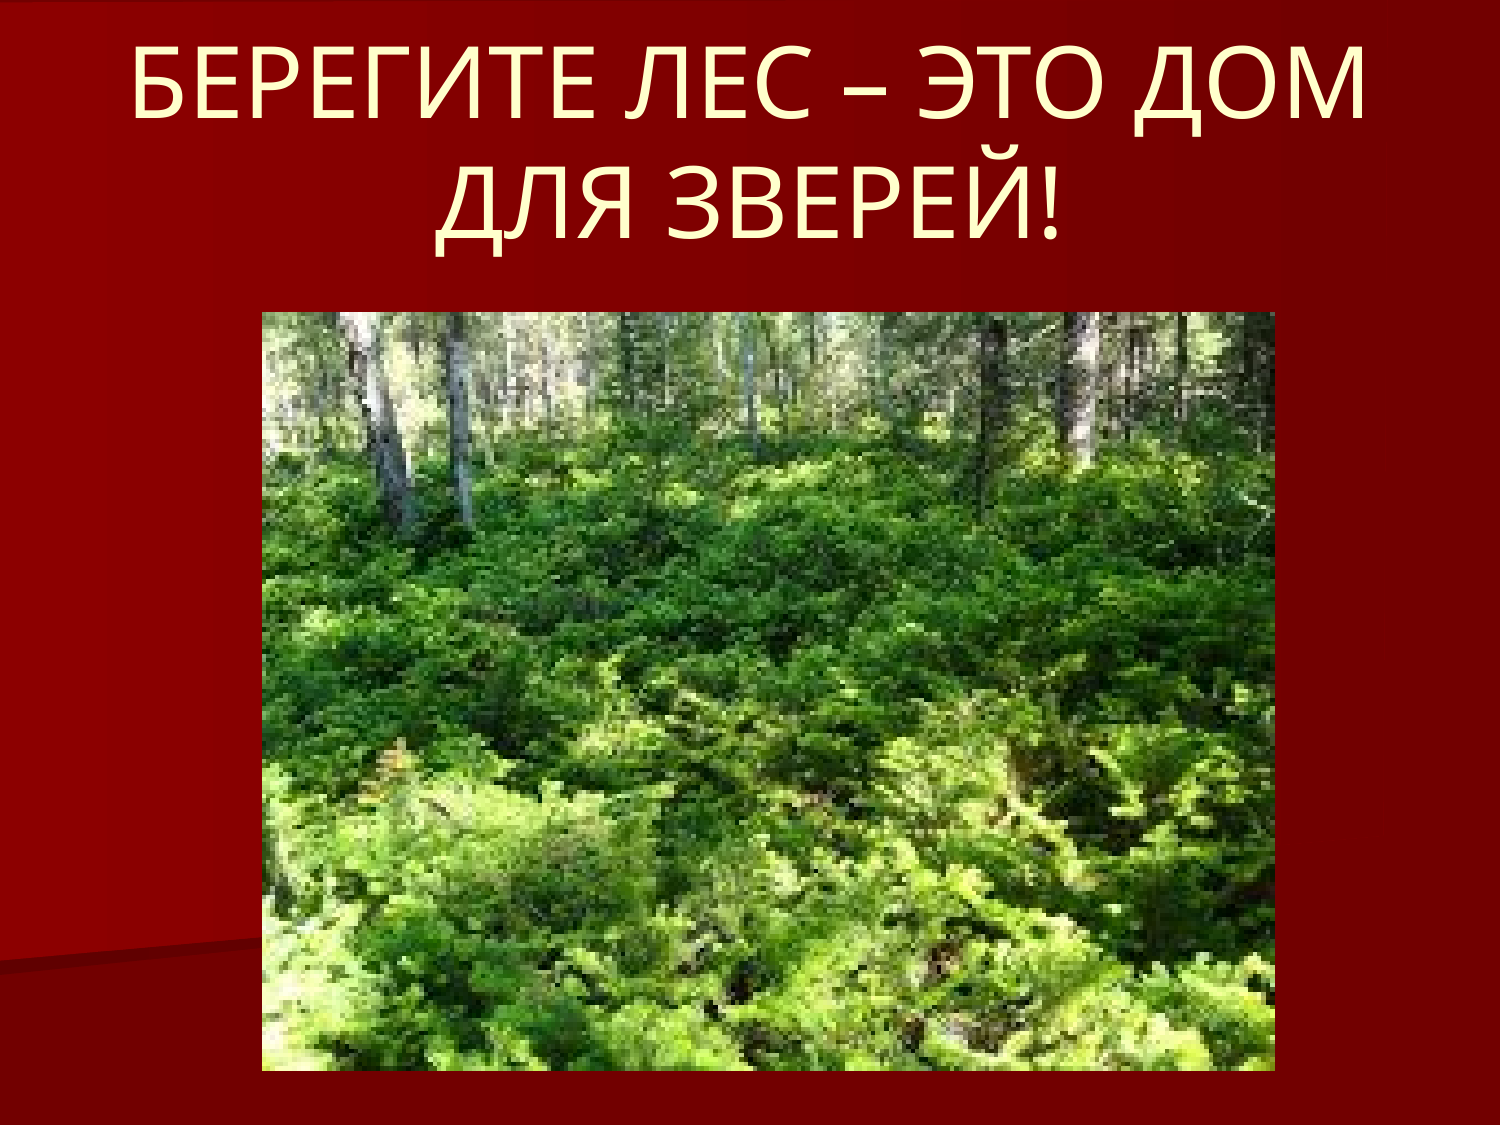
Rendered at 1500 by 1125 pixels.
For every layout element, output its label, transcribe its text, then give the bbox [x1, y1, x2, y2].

picture [262, 312, 1276, 1072]
title БЕРЕГИТЕ ЛЕС – ЭТО ДОМ ДЛЯ ЗВЕРЕЙ! [74, 44, 1426, 233]
